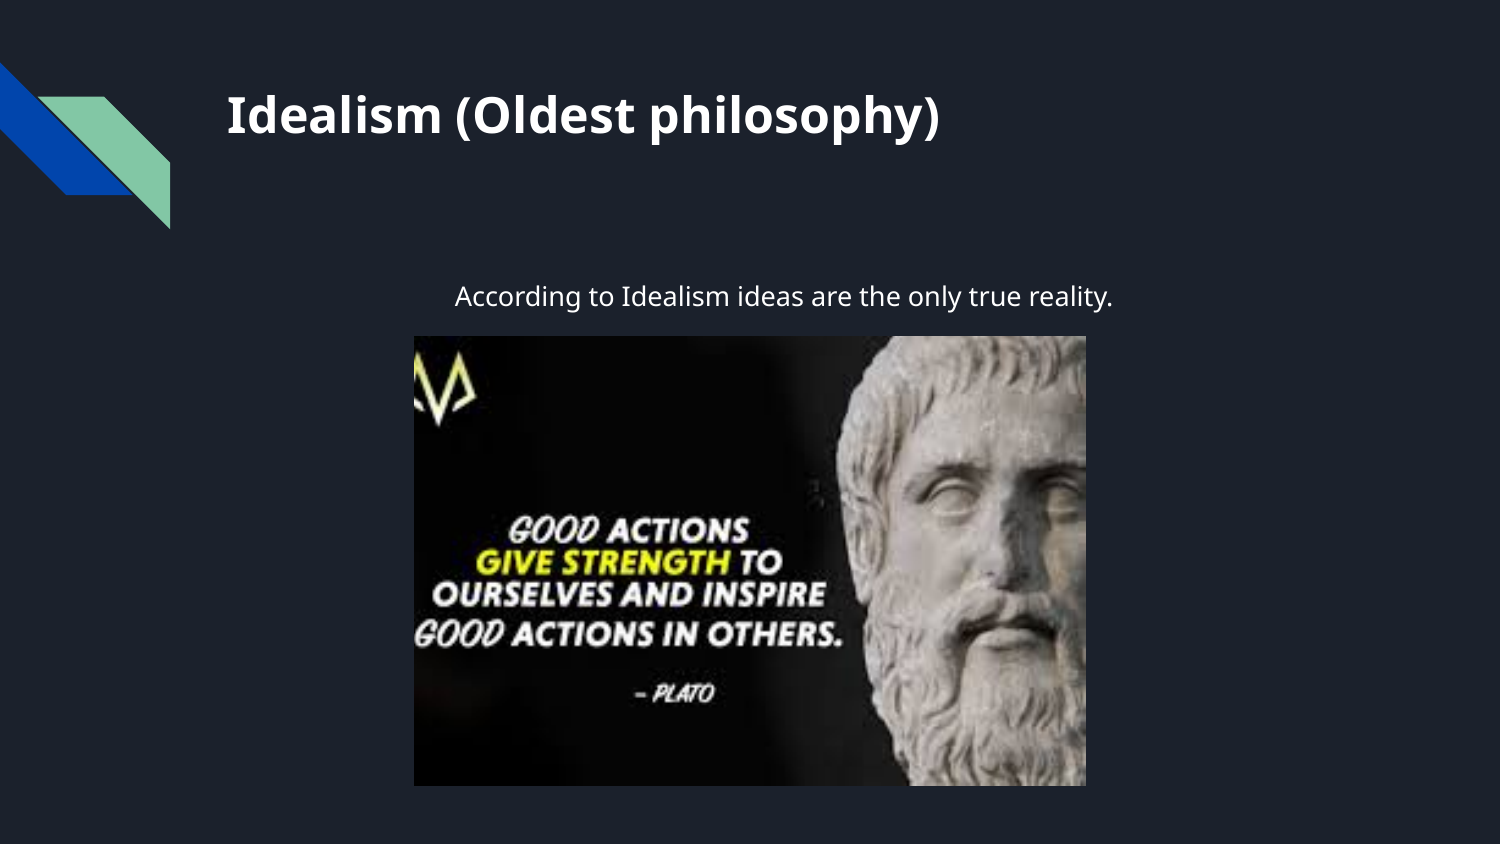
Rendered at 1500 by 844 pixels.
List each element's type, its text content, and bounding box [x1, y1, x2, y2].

picture [413, 336, 1087, 787]
list According to Idealism ideas are the only true reality. [212, 257, 1368, 735]
title Idealism (Oldest philosophy) [212, 64, 1368, 215]
